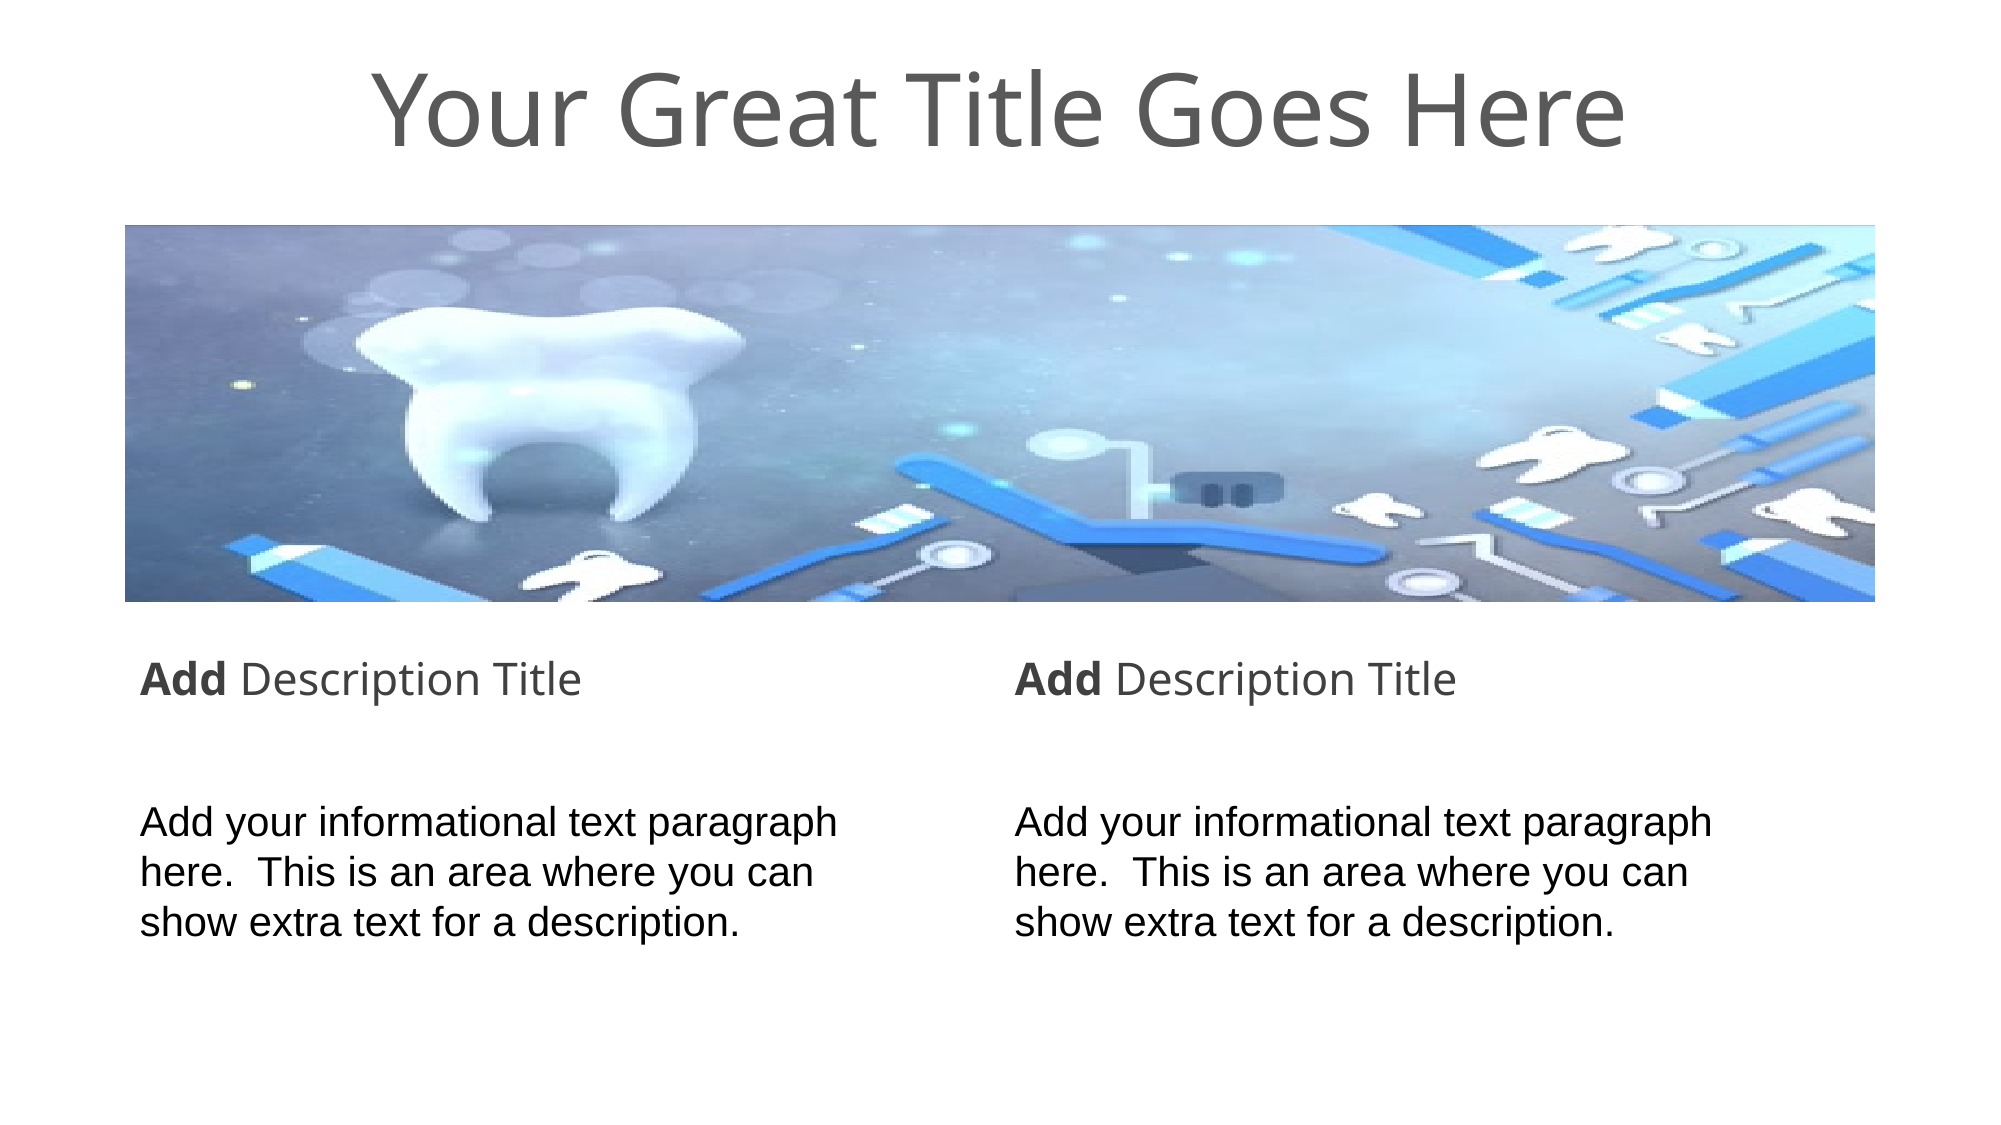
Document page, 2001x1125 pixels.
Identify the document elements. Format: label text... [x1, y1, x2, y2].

text_box Add your informational text paragraph here. This is an area where you can show extra text for a description. [124, 787, 875, 1013]
text_box Add your informational text paragraph here. This is an area where you can show extra text for a description. [999, 787, 1750, 1013]
text_box Add Description Title [999, 642, 1750, 712]
title Your Great Title Goes Here [212, 37, 1788, 175]
text_box Add Description Title [124, 642, 875, 712]
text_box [124, 224, 1876, 603]
